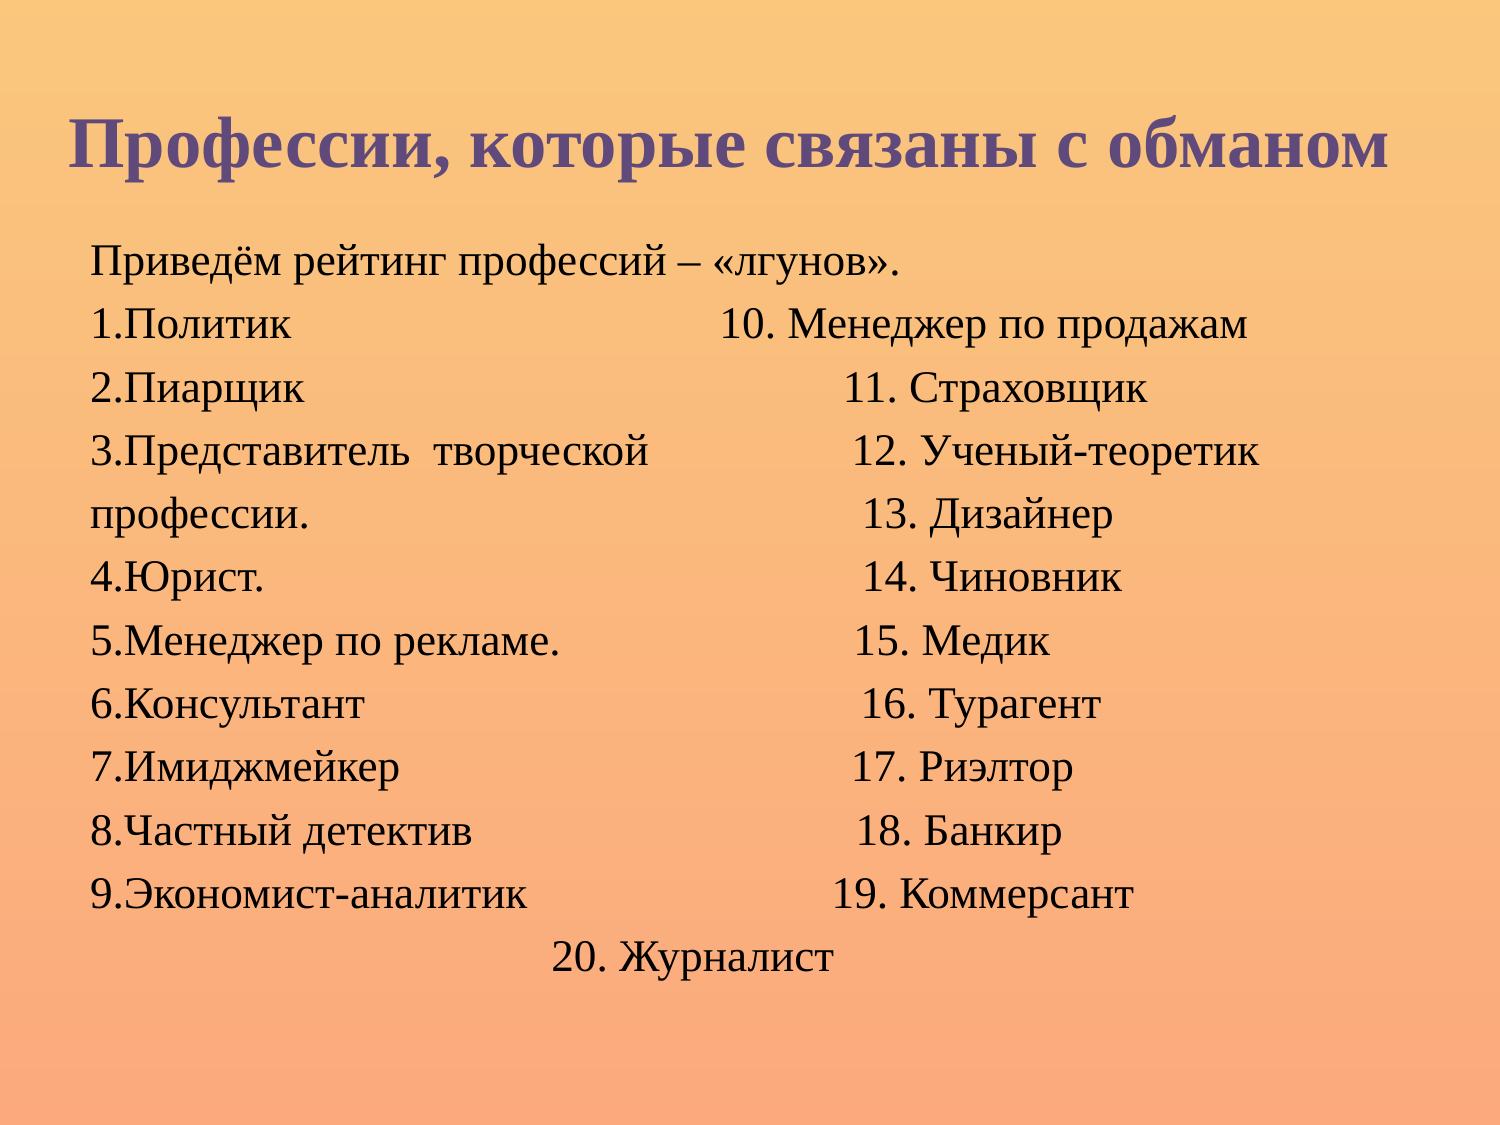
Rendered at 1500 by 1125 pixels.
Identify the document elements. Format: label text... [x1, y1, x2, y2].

list Приведём рейтинг профессий – «лгунов». 1.Политик 10. Менеджер по продажам 2.Пиарщик 11. Страховщик 3.Представитель творческой 12. Ученый-теоретик профессии. 13. Дизайнер 4.Юрист. 14. Чиновник 5.Менеджер по рекламе. 15. Медик 6.Консультант 16. Турагент 7.Имиджмейкер 17. Риэлтор 8.Частный детектив 18. Банкир 9.Экономист-аналитик 19. Коммерсант 20. Журналист [74, 222, 1426, 1006]
title Профессии, которые связаны с обманом [34, 44, 1426, 233]
